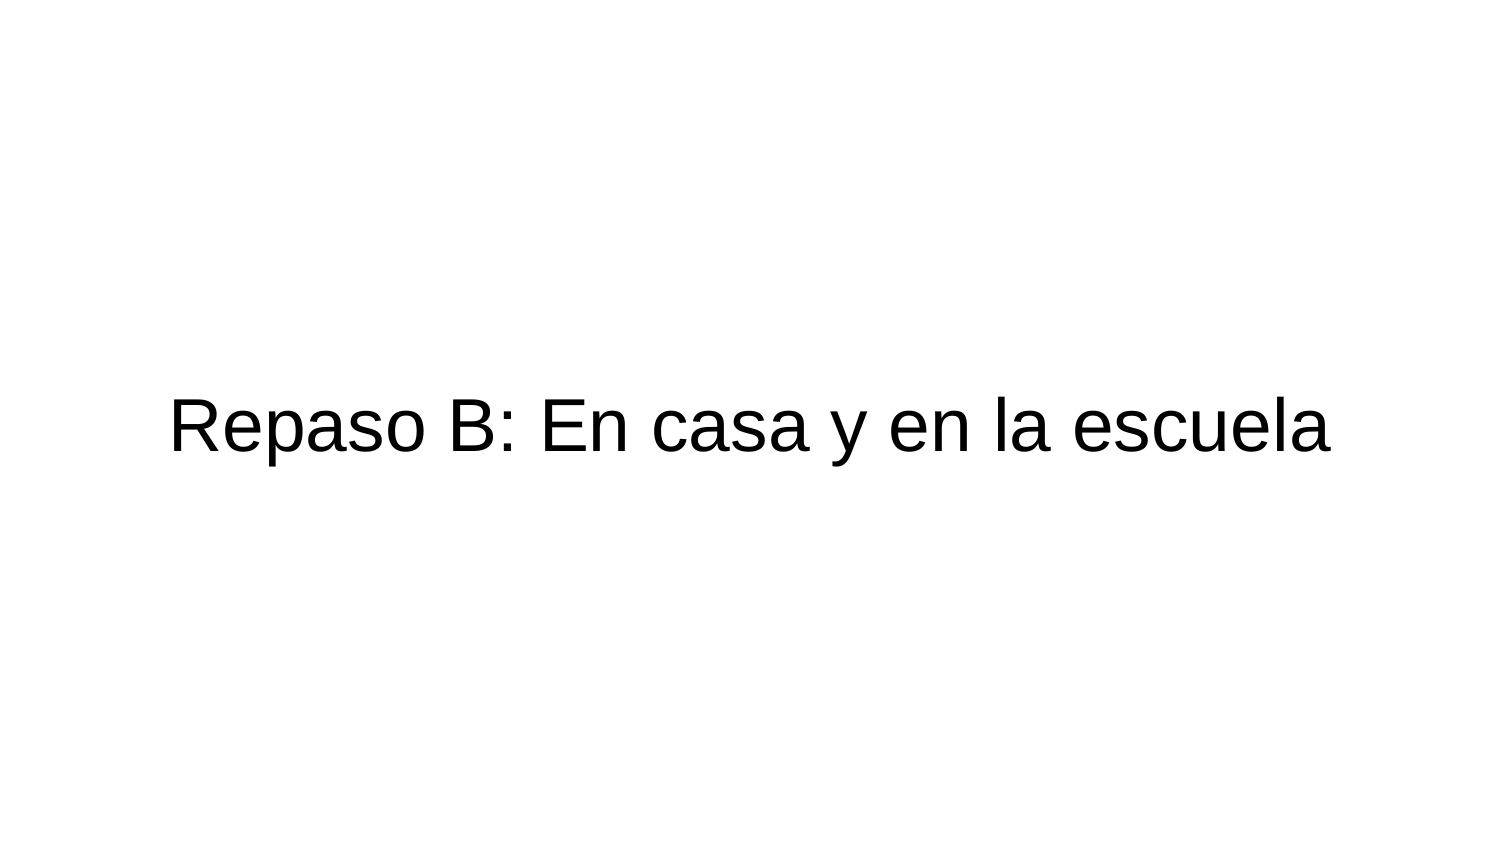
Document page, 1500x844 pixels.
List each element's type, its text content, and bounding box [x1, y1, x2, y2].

title Repaso B: En casa y en la escuela [51, 352, 1449, 491]
